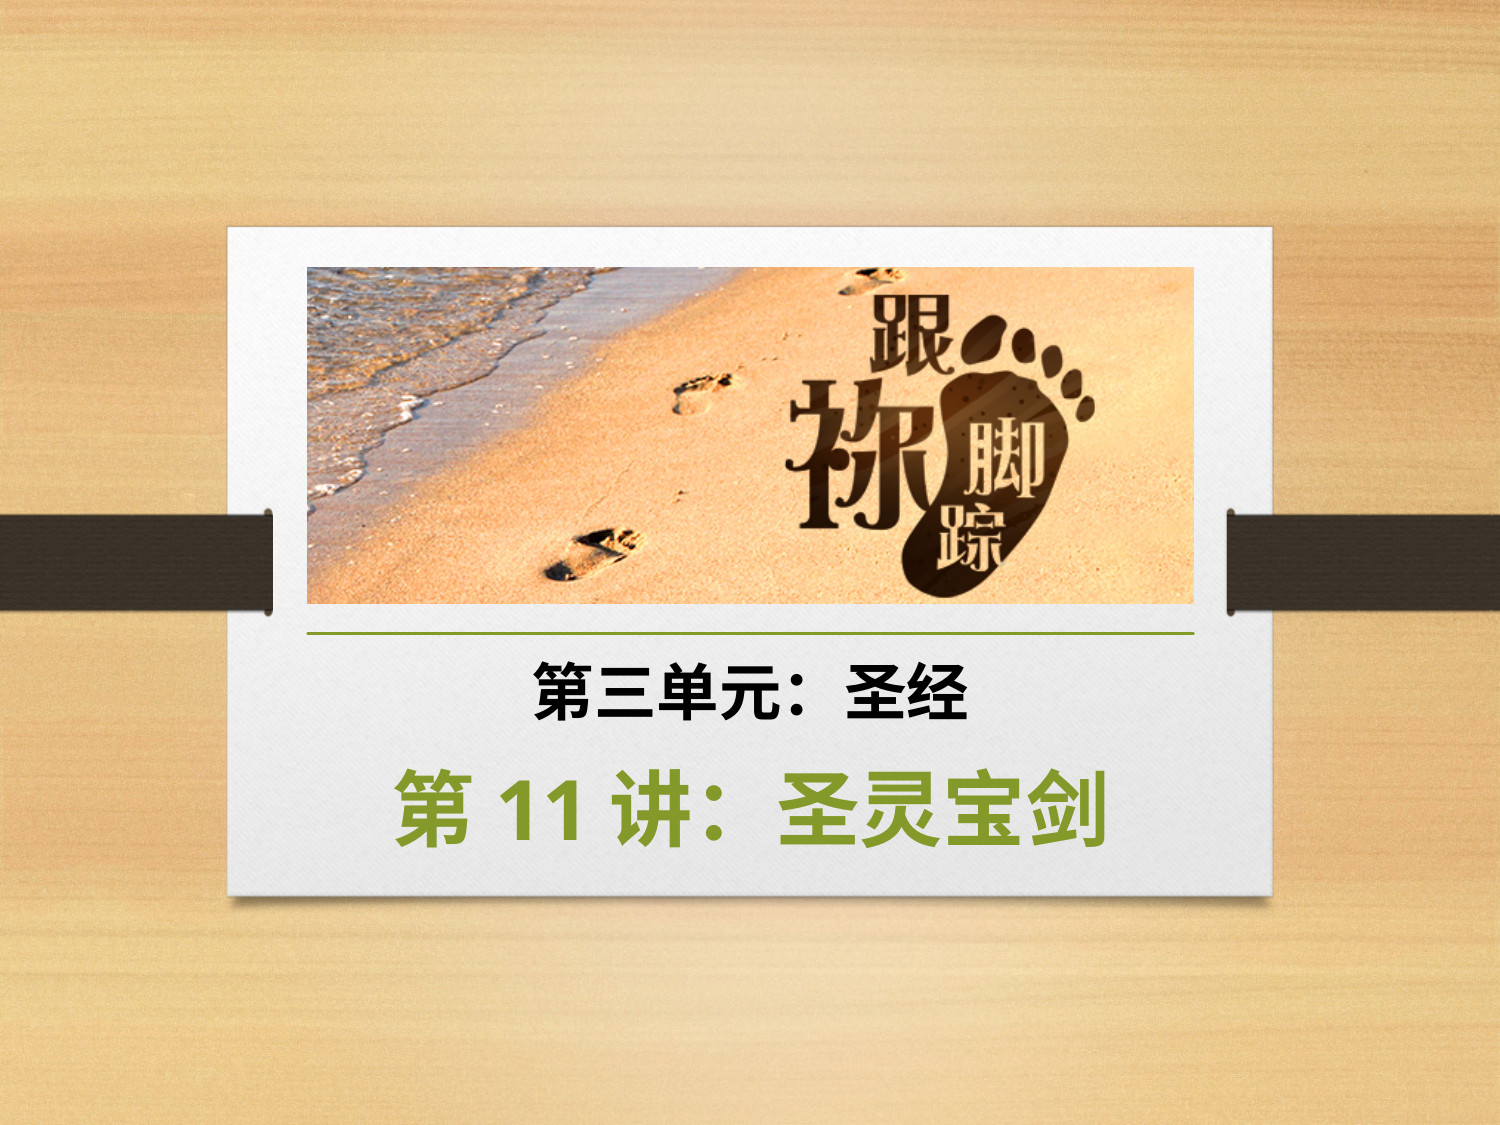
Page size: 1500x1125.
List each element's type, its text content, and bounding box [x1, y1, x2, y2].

subtitle 第三单元：圣经 第11讲：圣灵宝剑 [315, 645, 1187, 870]
picture [0, 0, 1500, 1125]
